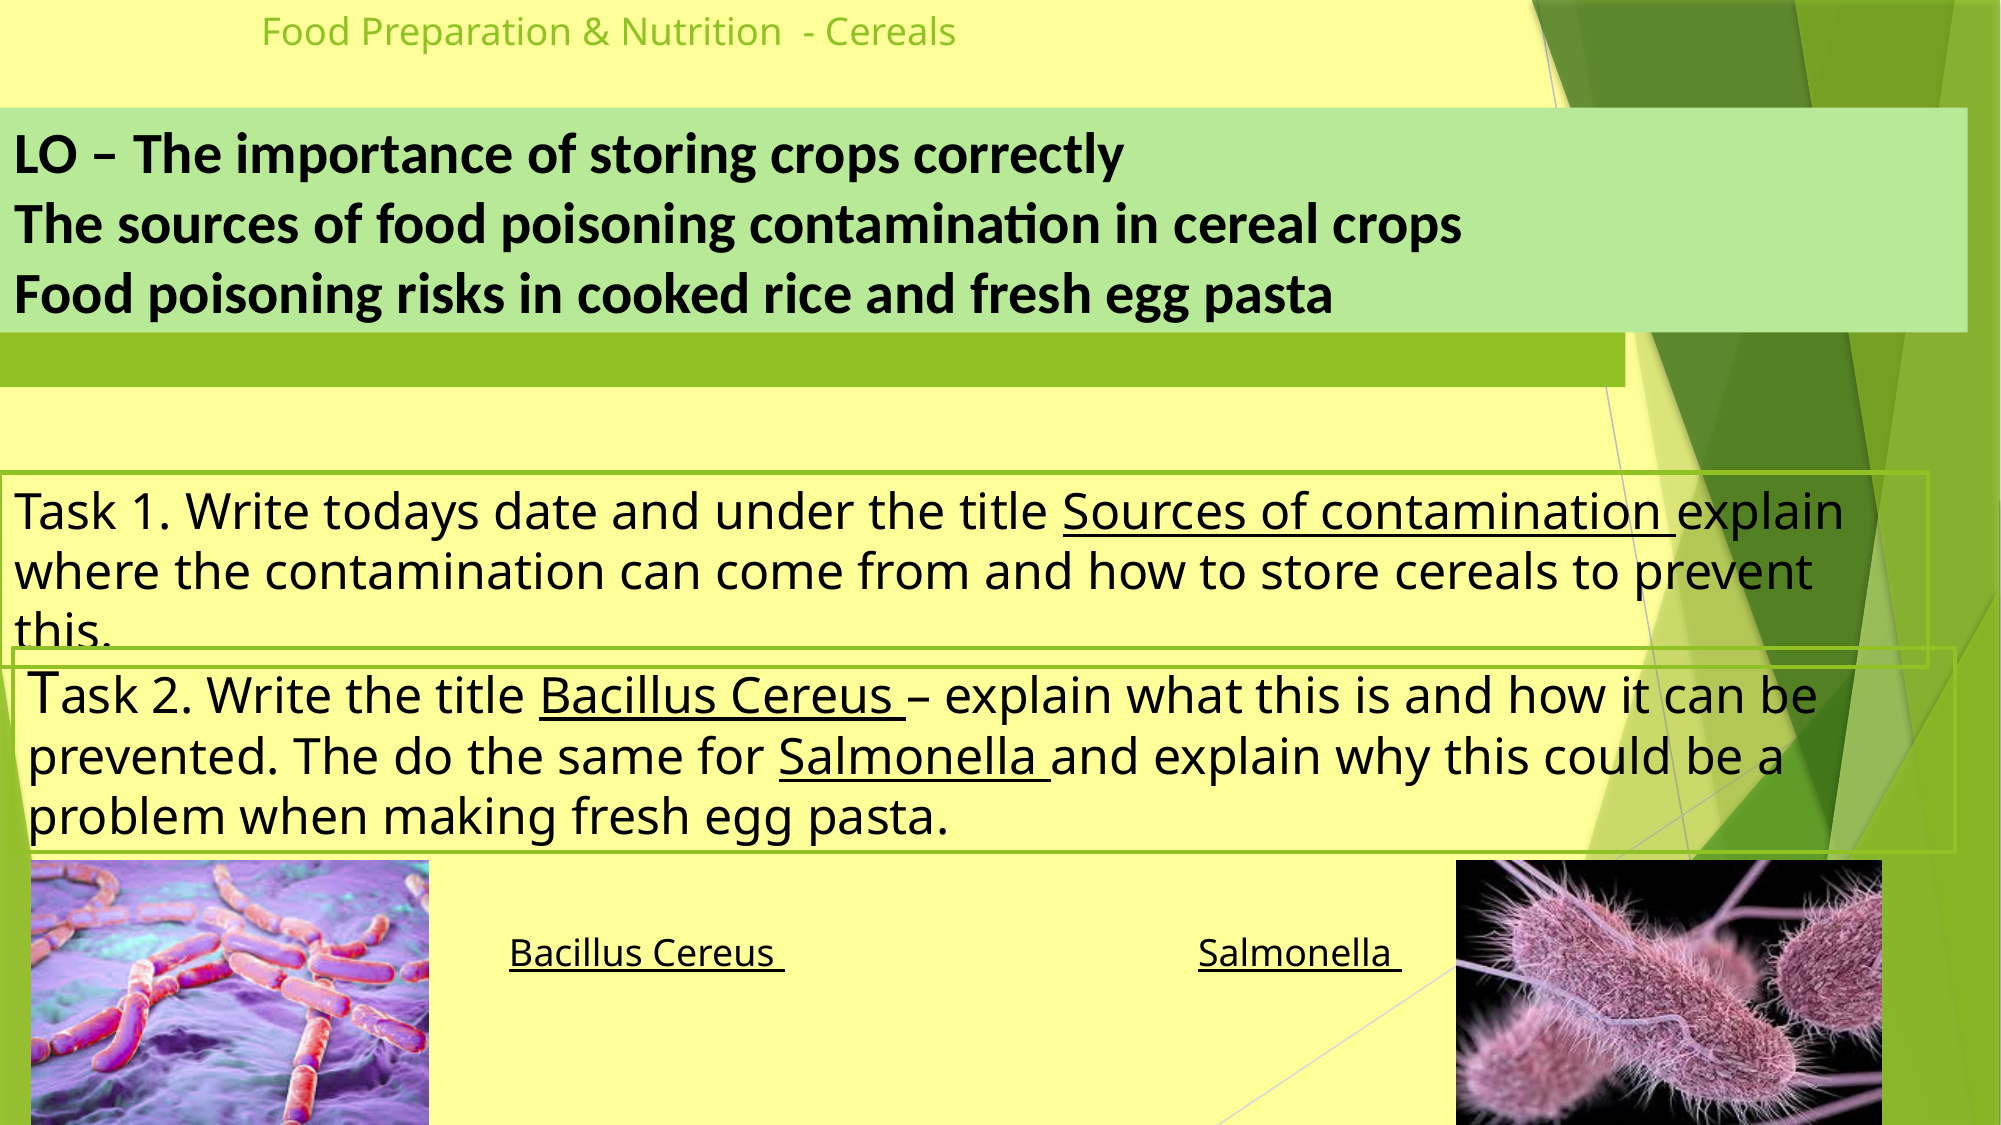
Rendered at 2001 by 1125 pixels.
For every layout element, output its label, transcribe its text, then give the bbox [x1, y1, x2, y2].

text_box Task 1. Write todays date and under the title Sources of contamination explain where the contamination can come from and how to store cereals to prevent this. [0, 472, 1929, 668]
text_box LO – The importance of storing crops correctly The sources of food poisoning contamination in cereal crops Food poisoning risks in cooked rice and fresh egg pasta [0, 107, 1968, 333]
title Food Preparation & Nutrition - Cereals [246, 0, 1885, 107]
text_box Task 2. Write the title Bacillus Cereus – explain what this is and how it can be prevented. The do the same for Salmonella and explain why this could be a problem when making fresh egg pasta. [12, 647, 1956, 853]
text_box Salmonella [1183, 921, 1417, 982]
picture [30, 860, 429, 1125]
text_box [0, 332, 1626, 388]
text_box Bacillus Cereus [494, 921, 800, 982]
picture [1455, 860, 1882, 1125]
